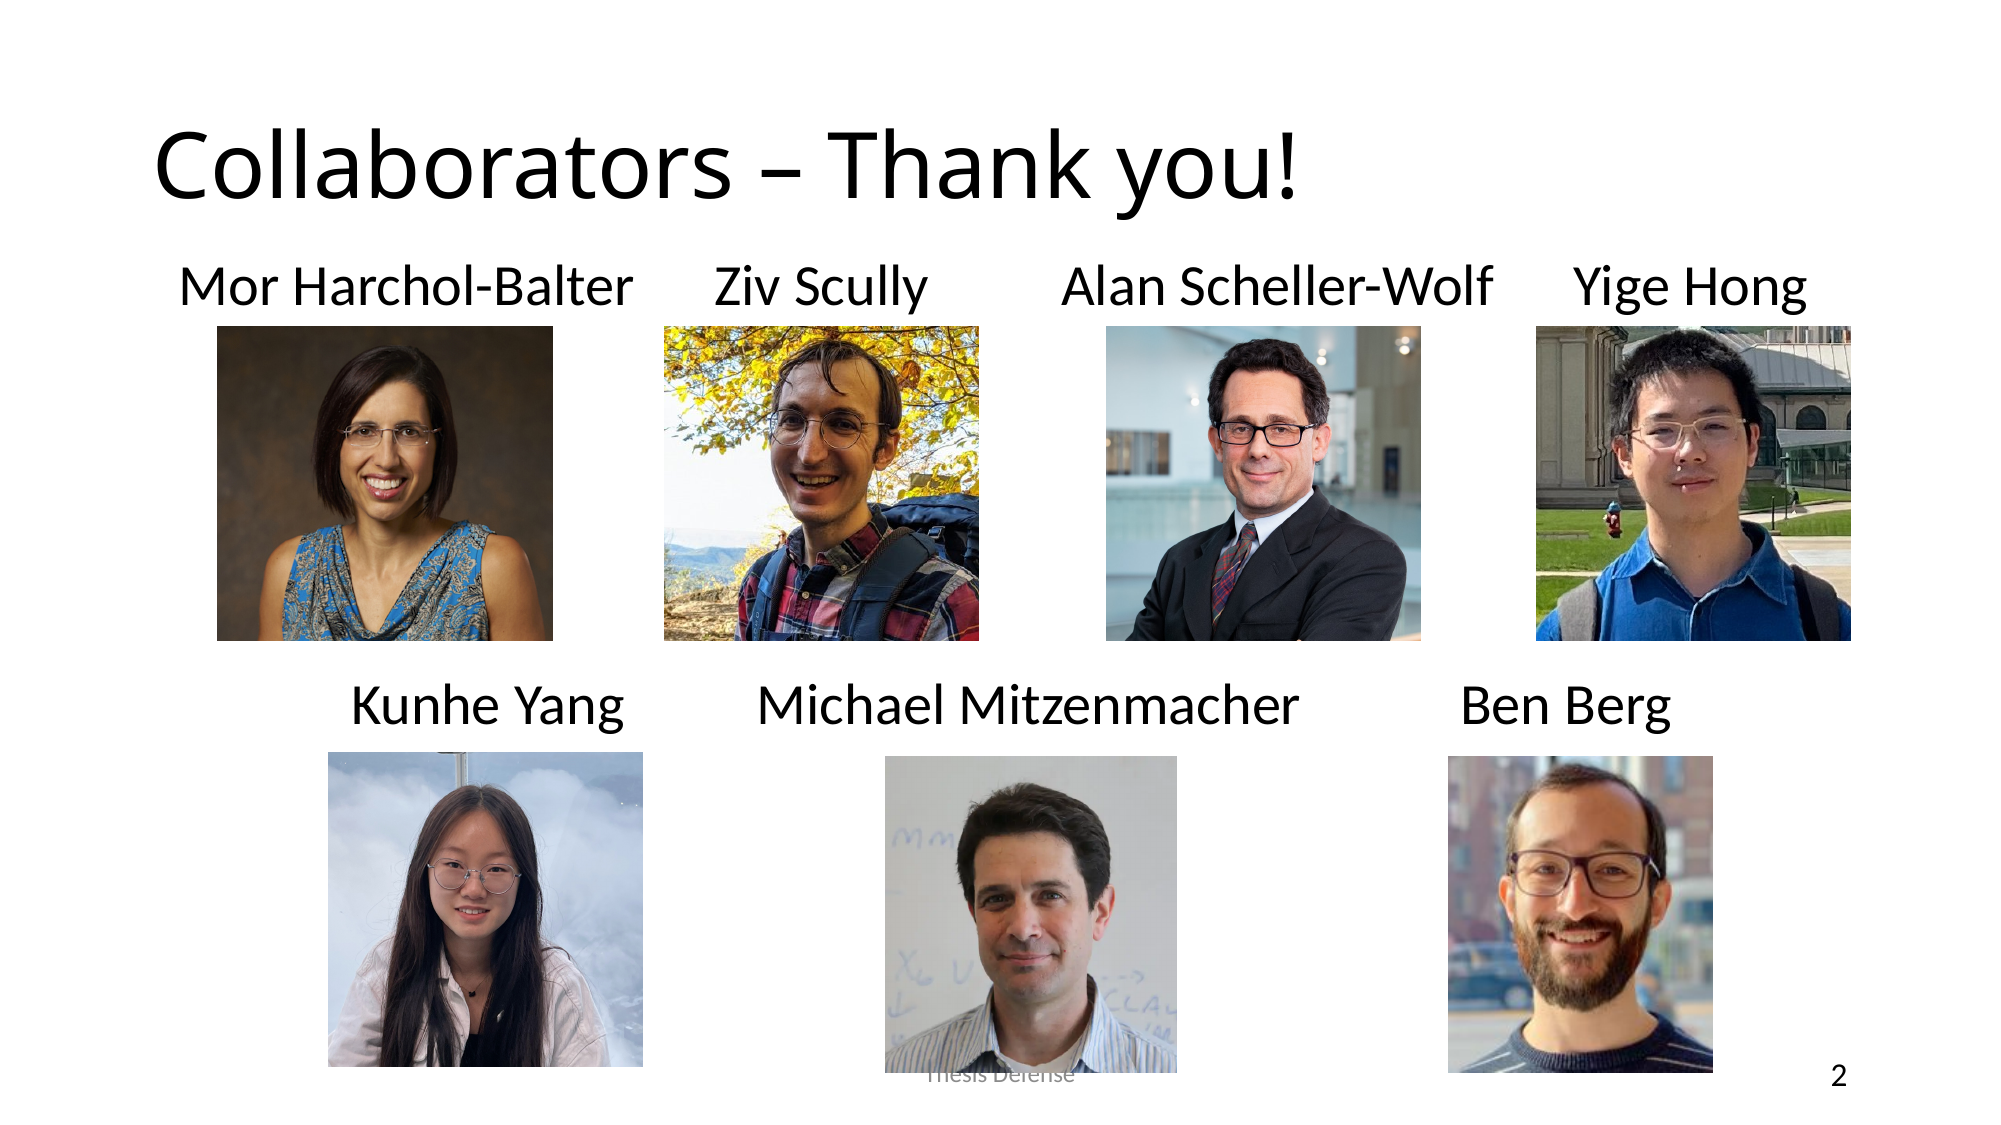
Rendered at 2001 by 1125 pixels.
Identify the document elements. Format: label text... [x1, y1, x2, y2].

picture [885, 756, 1177, 1073]
footer Thesis Defense [662, 1042, 1338, 1103]
picture [663, 326, 979, 641]
picture [1106, 326, 1421, 641]
title Collaborators – Thank you! [137, 59, 1863, 247]
picture [327, 752, 643, 1067]
slide_number 2 [1412, 1042, 1863, 1103]
picture [216, 326, 553, 641]
picture [1536, 326, 1851, 641]
picture [1448, 756, 1713, 1073]
list Mor Harchol-Balter Ziv Scully Alan Scheller-Wolf Yige Hong Kunhe Yang Michael Mitzenmacher Ben Berg [137, 247, 1863, 962]
